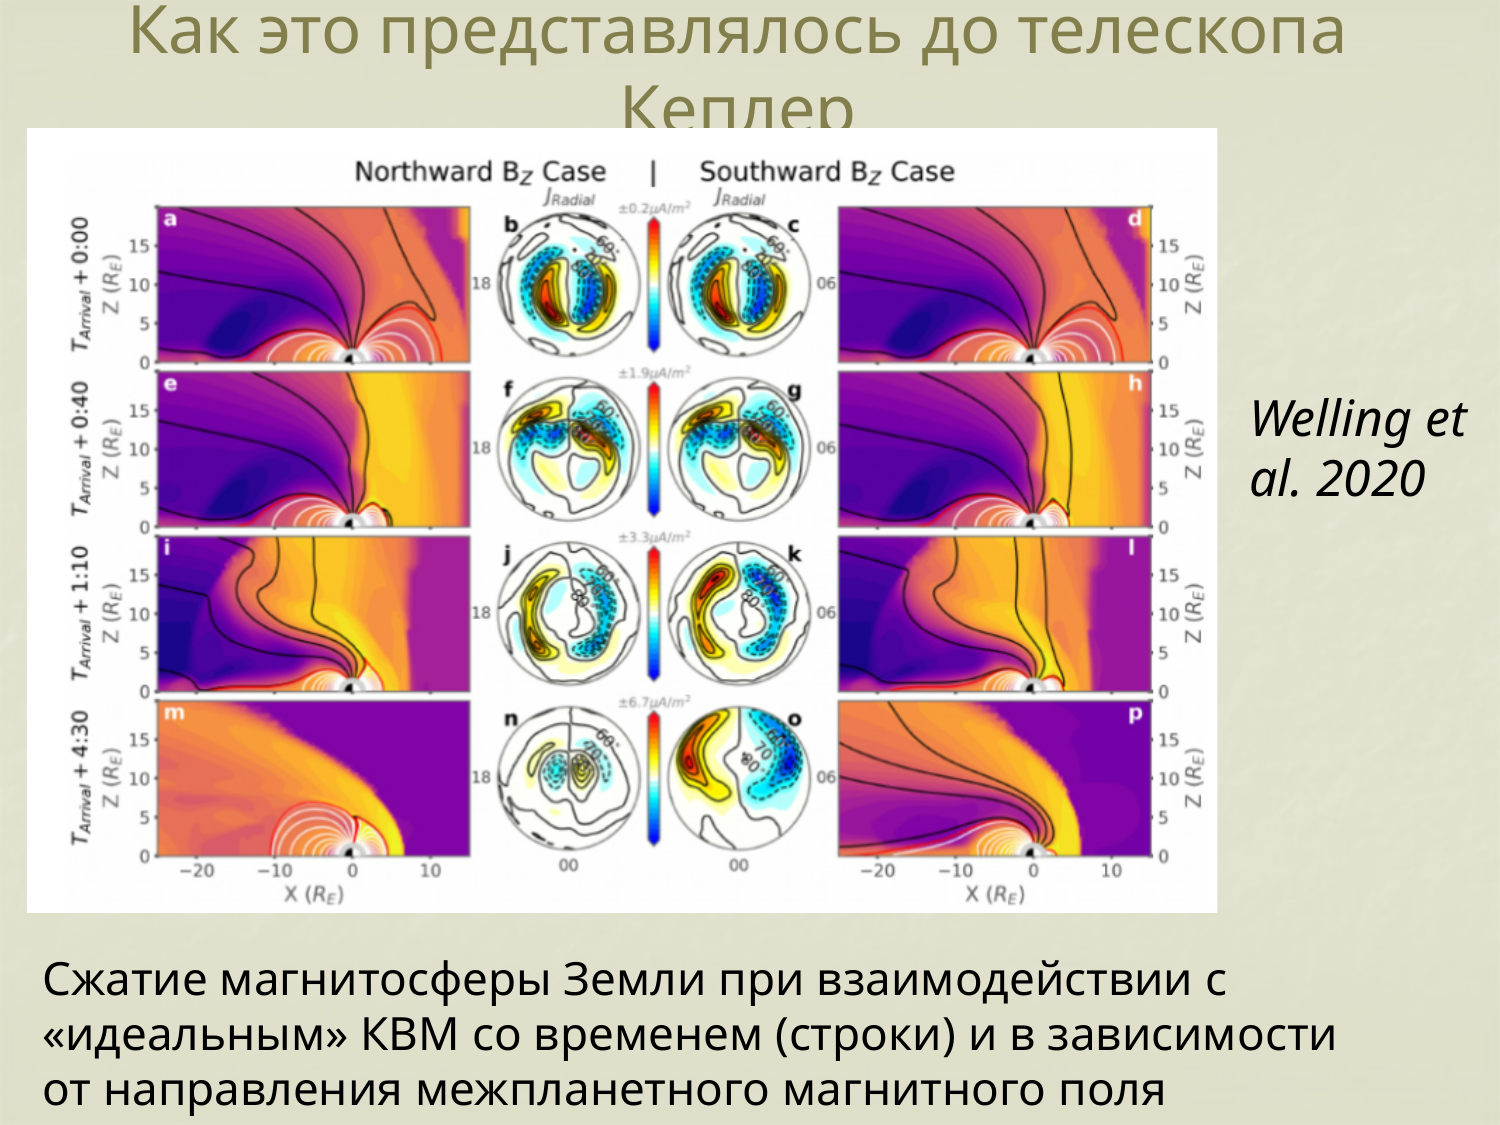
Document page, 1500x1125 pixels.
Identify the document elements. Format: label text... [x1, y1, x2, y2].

text_box Welling et al. 2020 [1234, 379, 1485, 515]
text_box Как это представлялось до телескопа Кеплер [11, 13, 1465, 120]
text_box Сжатие магнитосферы Земли при взаимодействии с «идеальным» КВМ со временем (строки) и в зависимости от направления межпланетного магнитного поля (столбцы) [27, 942, 1369, 1125]
picture [26, 128, 1218, 913]
